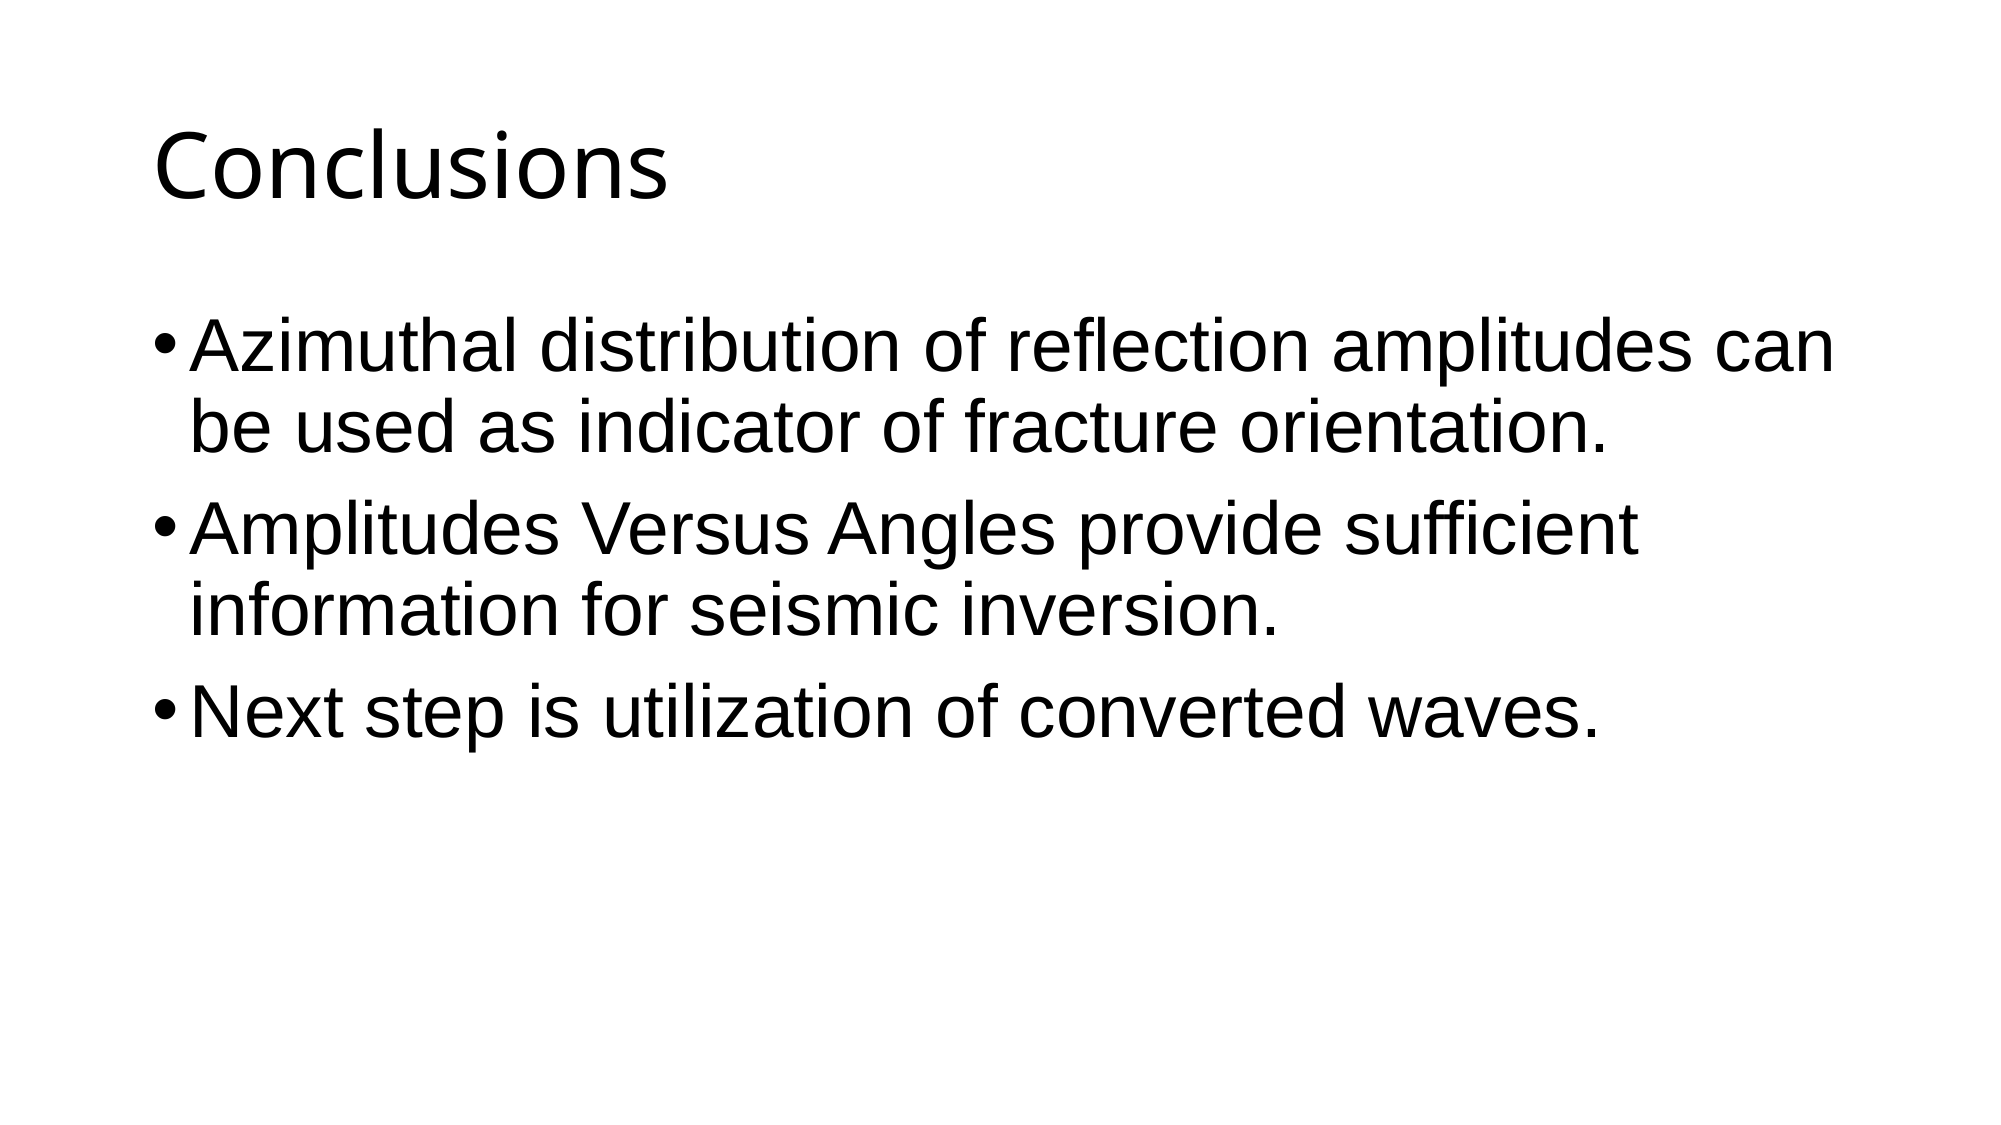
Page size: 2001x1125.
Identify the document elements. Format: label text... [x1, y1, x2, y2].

list Azimuthal distribution of reflection amplitudes can be used as indicator of fracture orientation. Amplitudes Versus Angles provide sufficient information for seismic inversion. Next step is utilization of converted waves. [137, 299, 1863, 1014]
title Conclusions [137, 59, 1863, 278]
